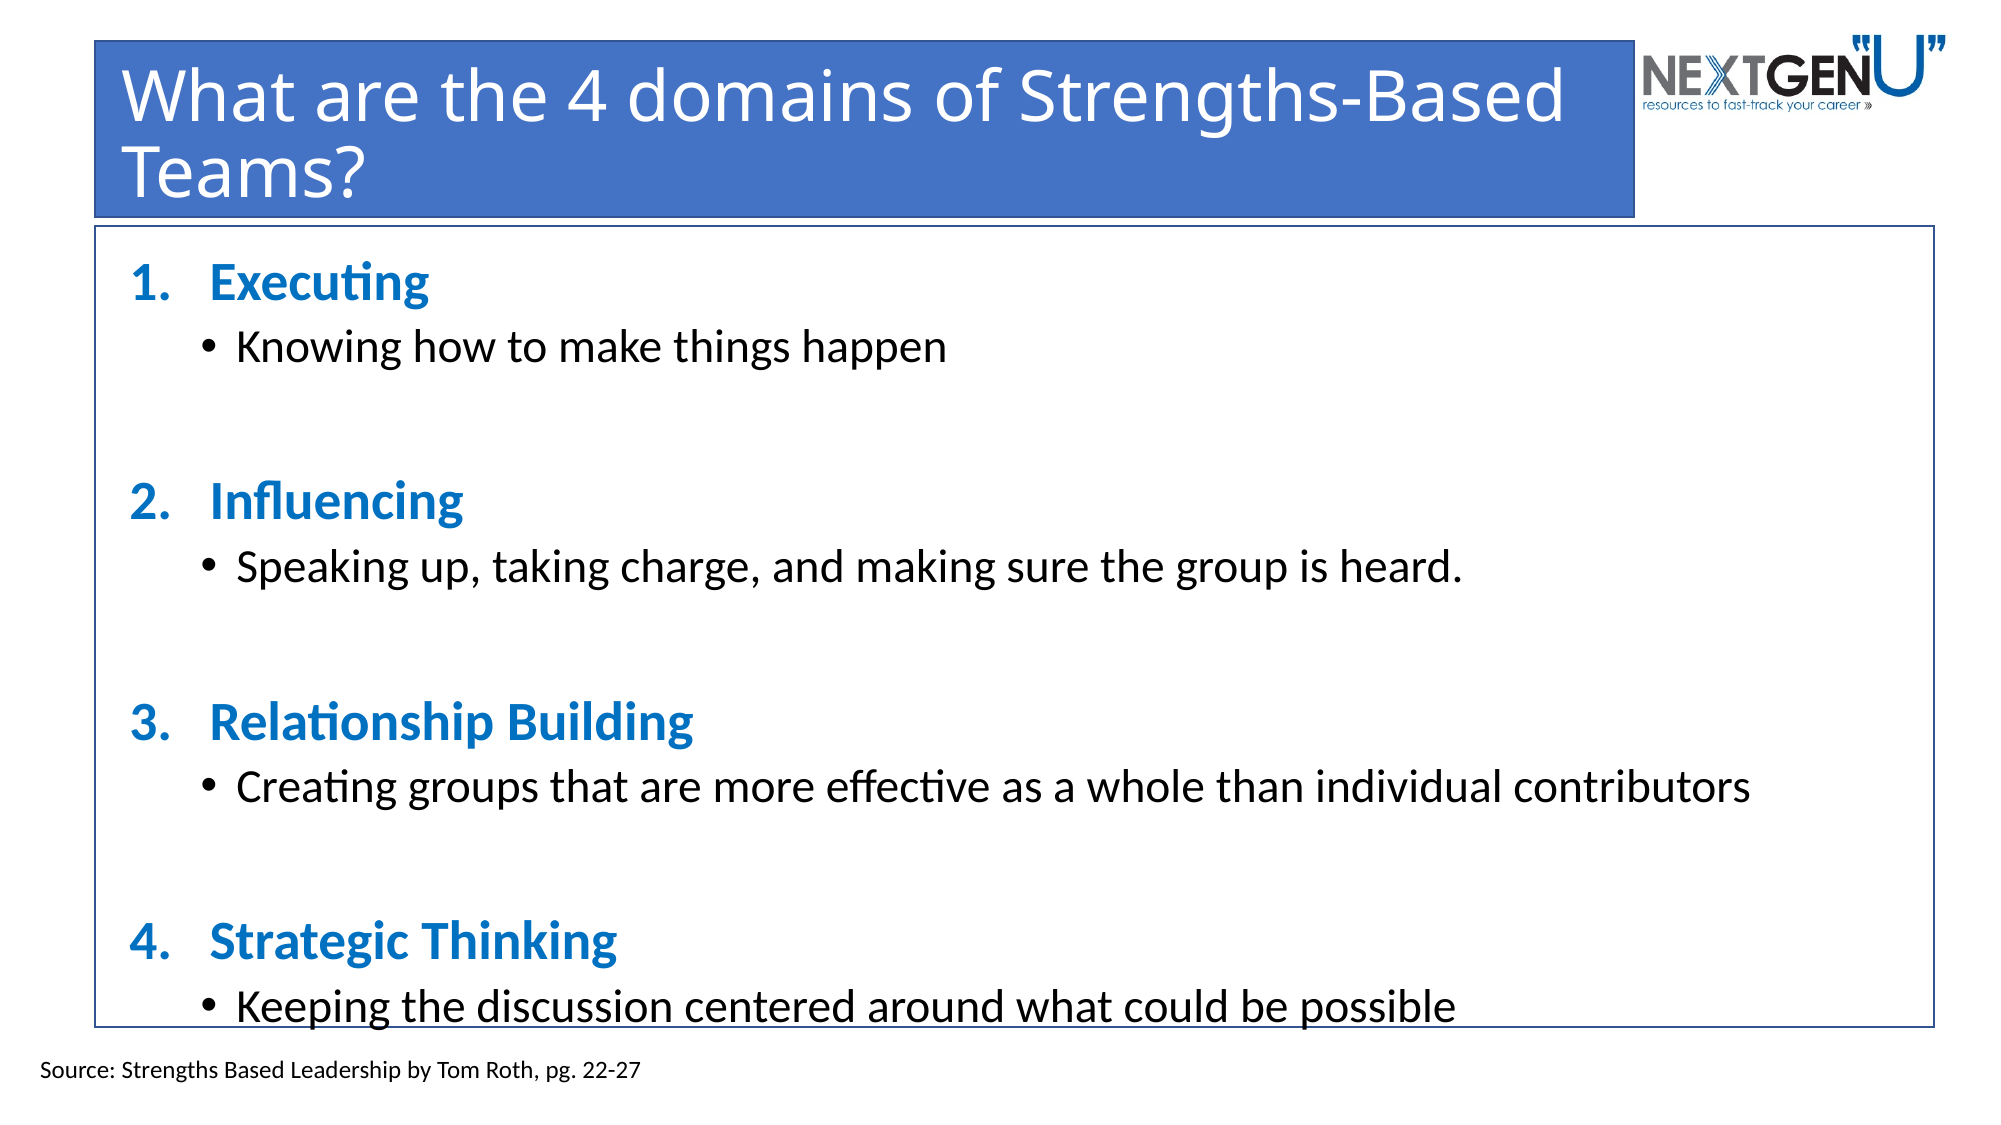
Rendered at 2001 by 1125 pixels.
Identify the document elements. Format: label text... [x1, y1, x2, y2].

text_box [94, 40, 106, 218]
picture [1820, 27, 1952, 119]
title What are the 4 domains of Strengths-Based Teams? [106, 27, 1820, 225]
text_box Source: Strengths Based Leadership by Tom Roth, pg. 22-27 [25, 1046, 1177, 1091]
list Executing Knowing how to make things happen Influencing Speaking up, taking charge, and making sure the group is heard. Relationship Building Creating groups that are more effective as a whole than individual contributors Strategic Thinking Keeping the discussion centered around what could be possible [114, 245, 1888, 1047]
text_box [94, 225, 1935, 1028]
